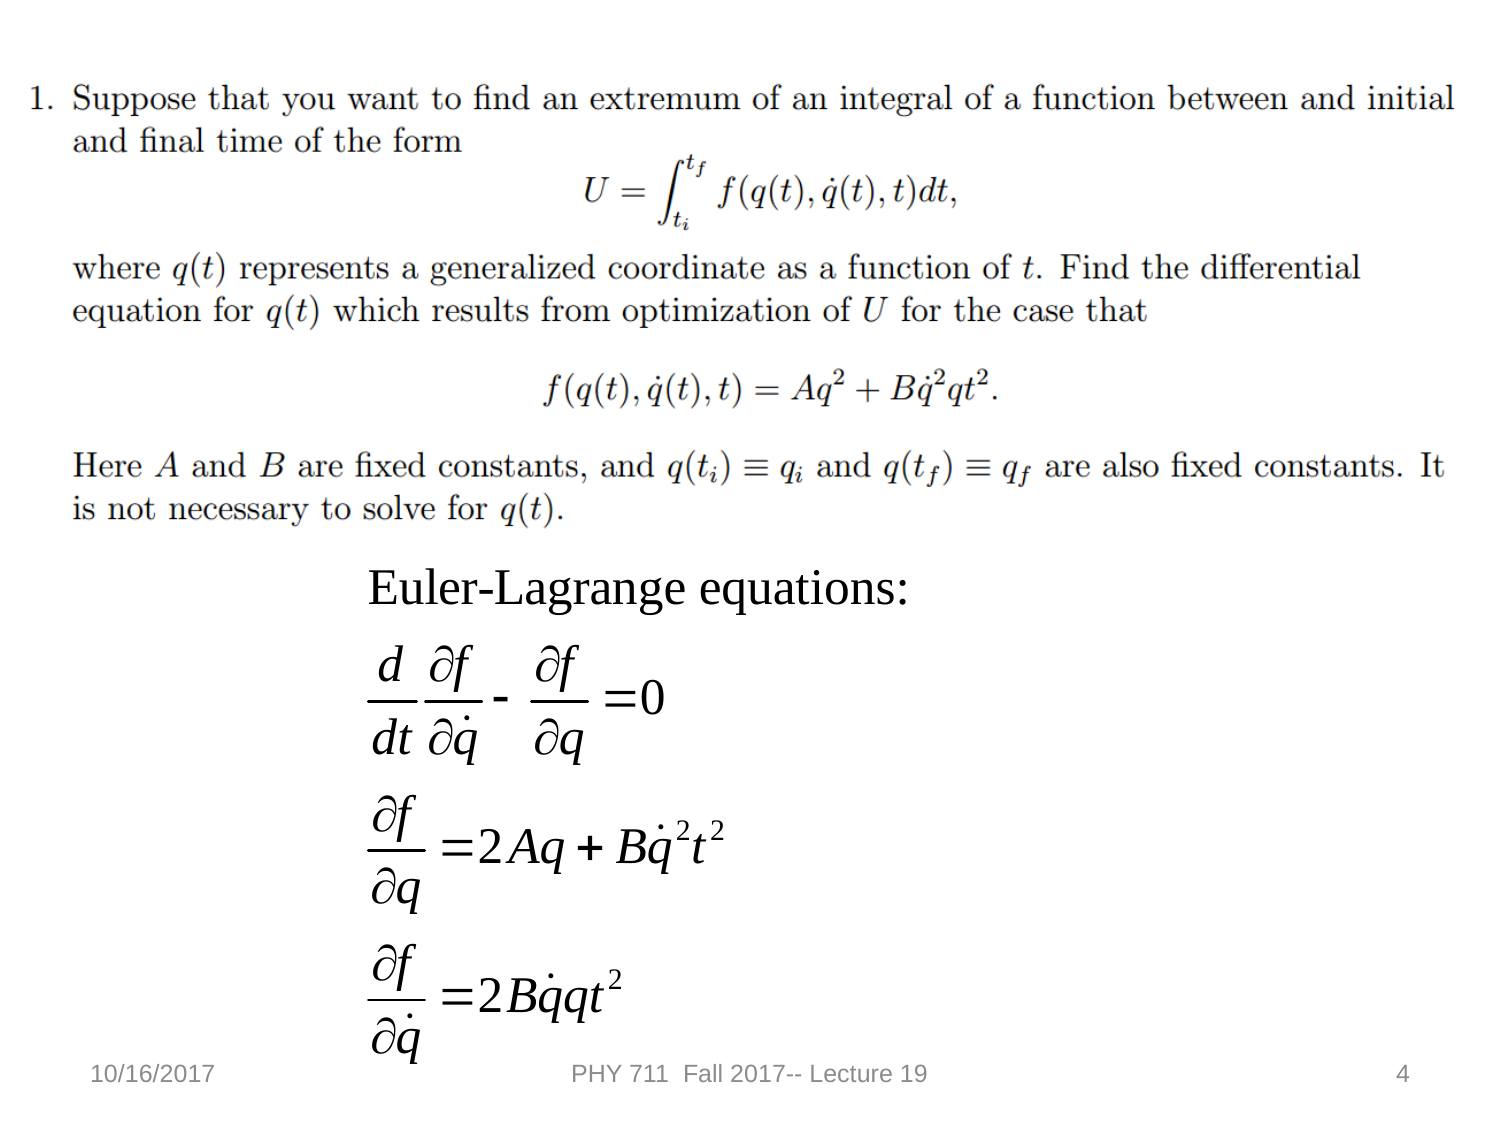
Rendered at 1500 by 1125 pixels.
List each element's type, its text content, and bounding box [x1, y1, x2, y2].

slide_number 4 [1074, 1042, 1425, 1103]
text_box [362, 559, 913, 1073]
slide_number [75, 1042, 425, 1103]
picture [0, 47, 1500, 563]
footer PHY 711 Fall 2017-- Lecture 19 [512, 1042, 988, 1103]
